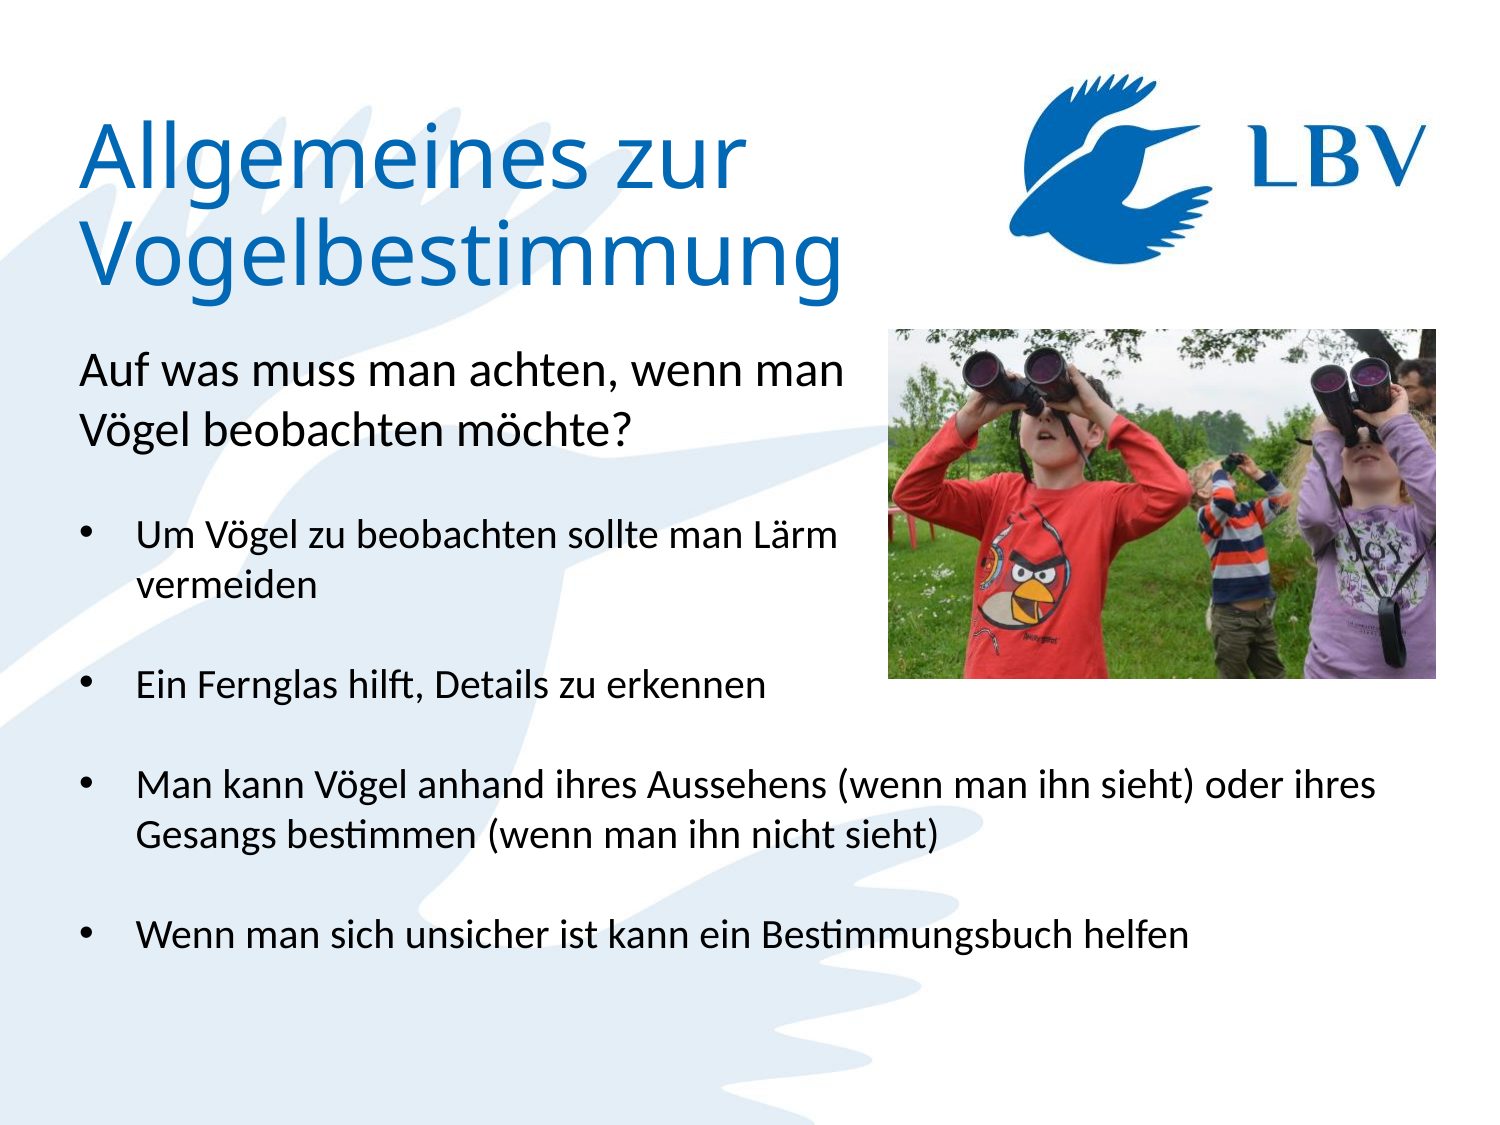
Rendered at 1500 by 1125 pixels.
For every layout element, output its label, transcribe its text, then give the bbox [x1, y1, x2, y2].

title Allgemeines zur Vogelbestimmung [64, 67, 1397, 312]
text_box Auf was muss man achten, wenn man Vögel beobachten möchte? Um Vögel zu beobachten sollte man Lärm vermeiden Ein Fernglas hilft, Details zu erkennen Man kann Vögel anhand ihres Aussehens (wenn man ihn sieht) oder ihres Gesangs bestimmen (wenn man ihn nicht sieht) Wenn man sich unsicher ist kann ein Bestimmungsbuch helfen [64, 329, 1417, 1010]
picture [0, 0, 1500, 1125]
